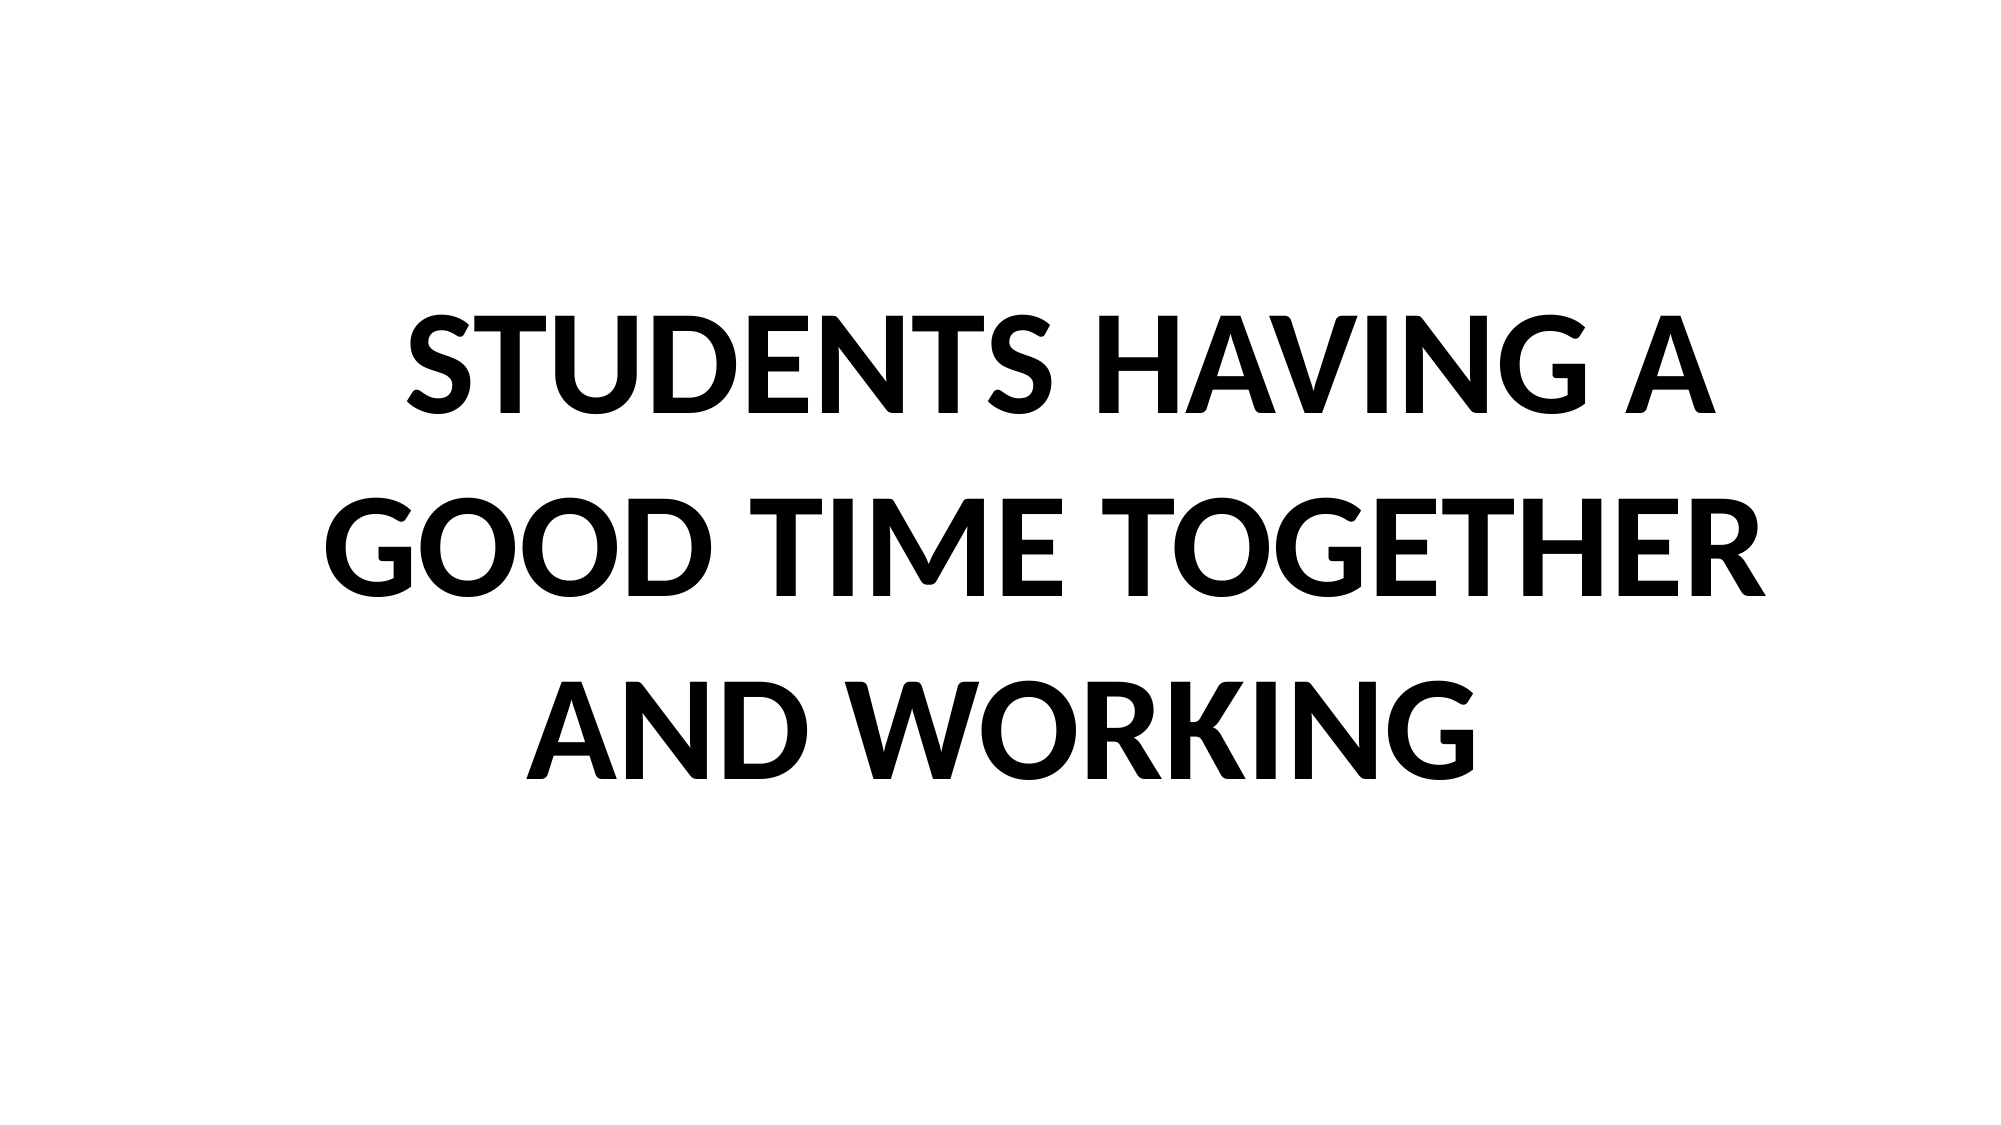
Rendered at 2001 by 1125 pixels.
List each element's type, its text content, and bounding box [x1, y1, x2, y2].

list STUDENTS HAVING A GOOD TIME TOGETHER AND WORKING [137, 75, 1863, 1014]
